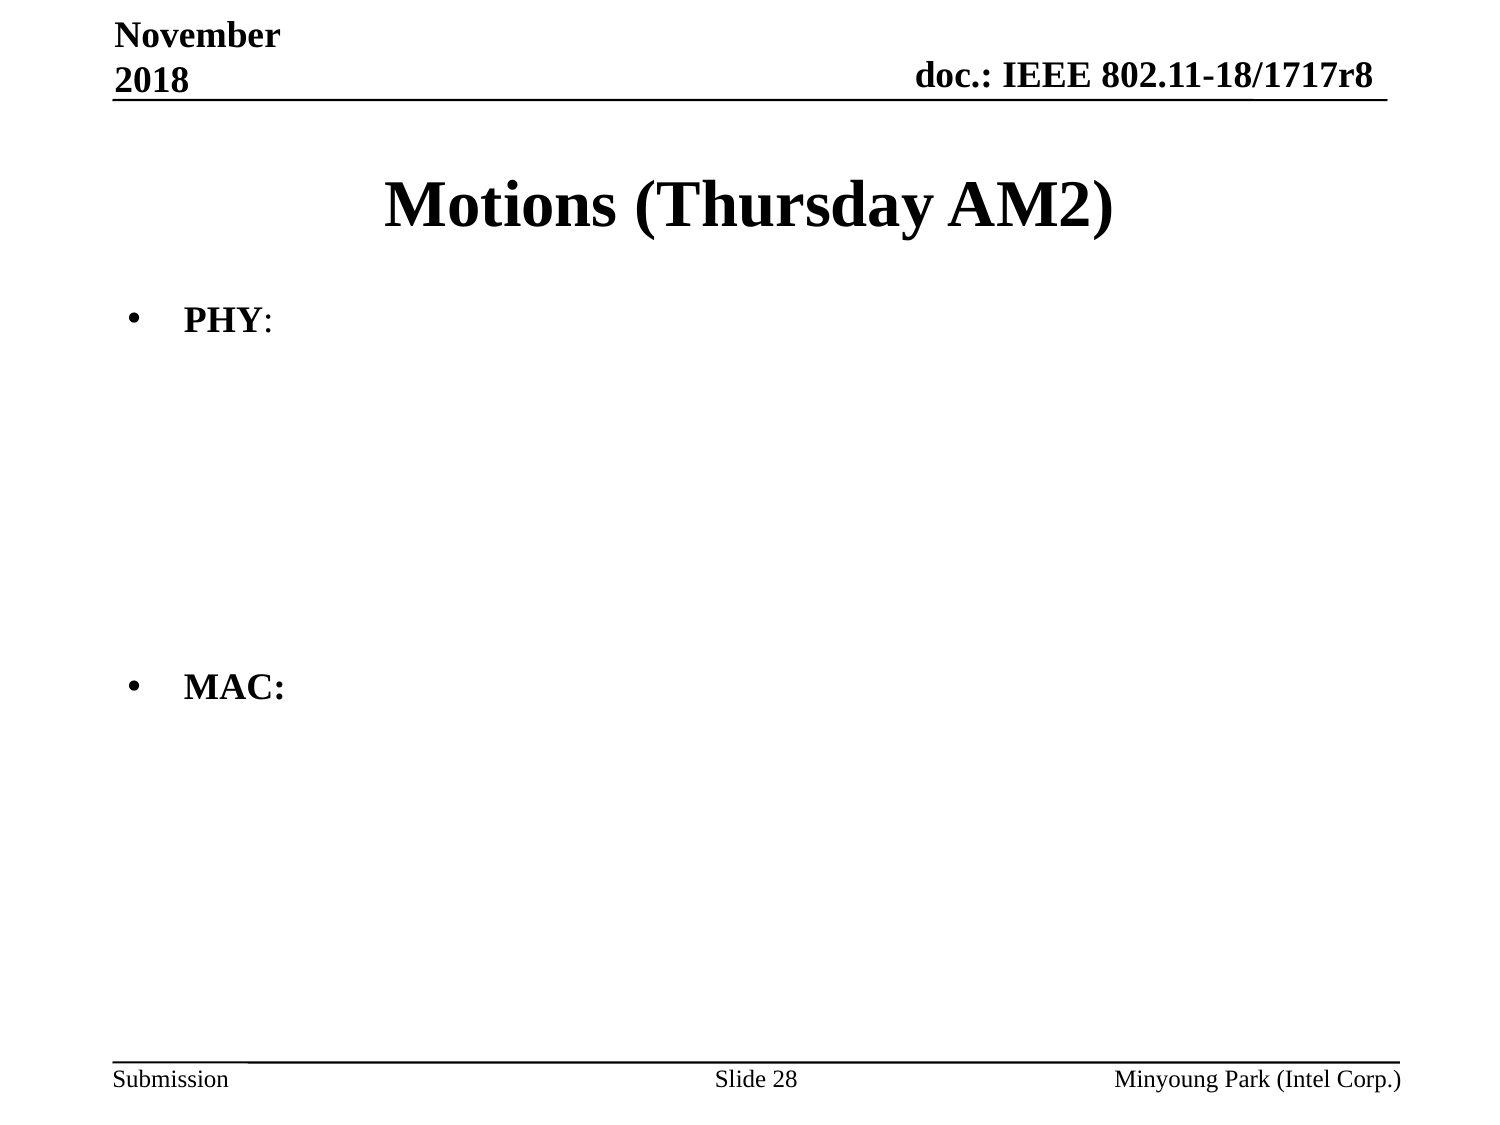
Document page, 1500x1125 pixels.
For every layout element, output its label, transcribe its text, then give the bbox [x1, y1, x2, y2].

slide_number Slide 28 [712, 1061, 800, 1093]
title Motions (Thursday AM2) [112, 112, 1388, 287]
footer Minyoung Park (Intel Corp.) [949, 1061, 1402, 1093]
list PHY: MAC: [112, 287, 1463, 1000]
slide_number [114, 54, 335, 101]
